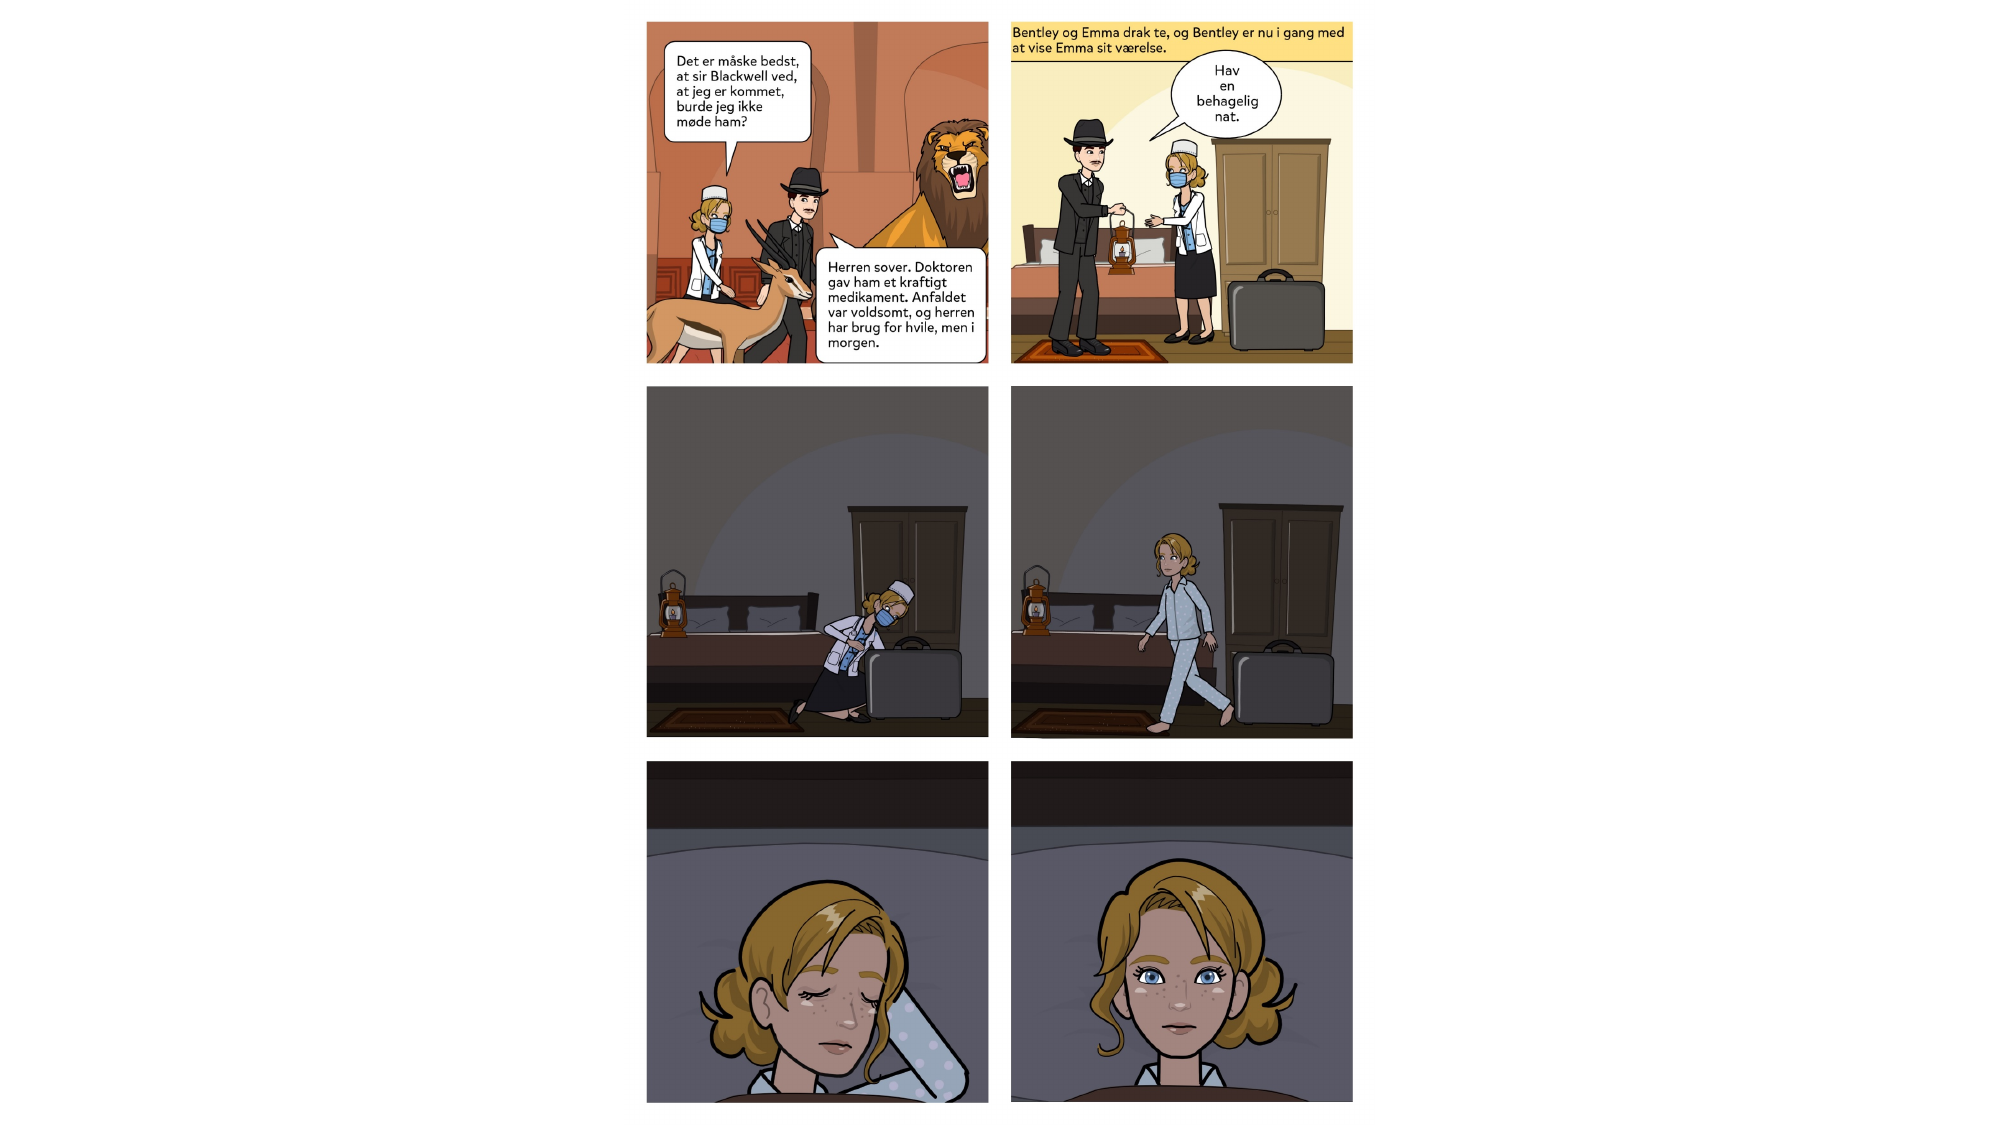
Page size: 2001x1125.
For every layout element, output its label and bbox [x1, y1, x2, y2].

list [624, 0, 1375, 1125]
